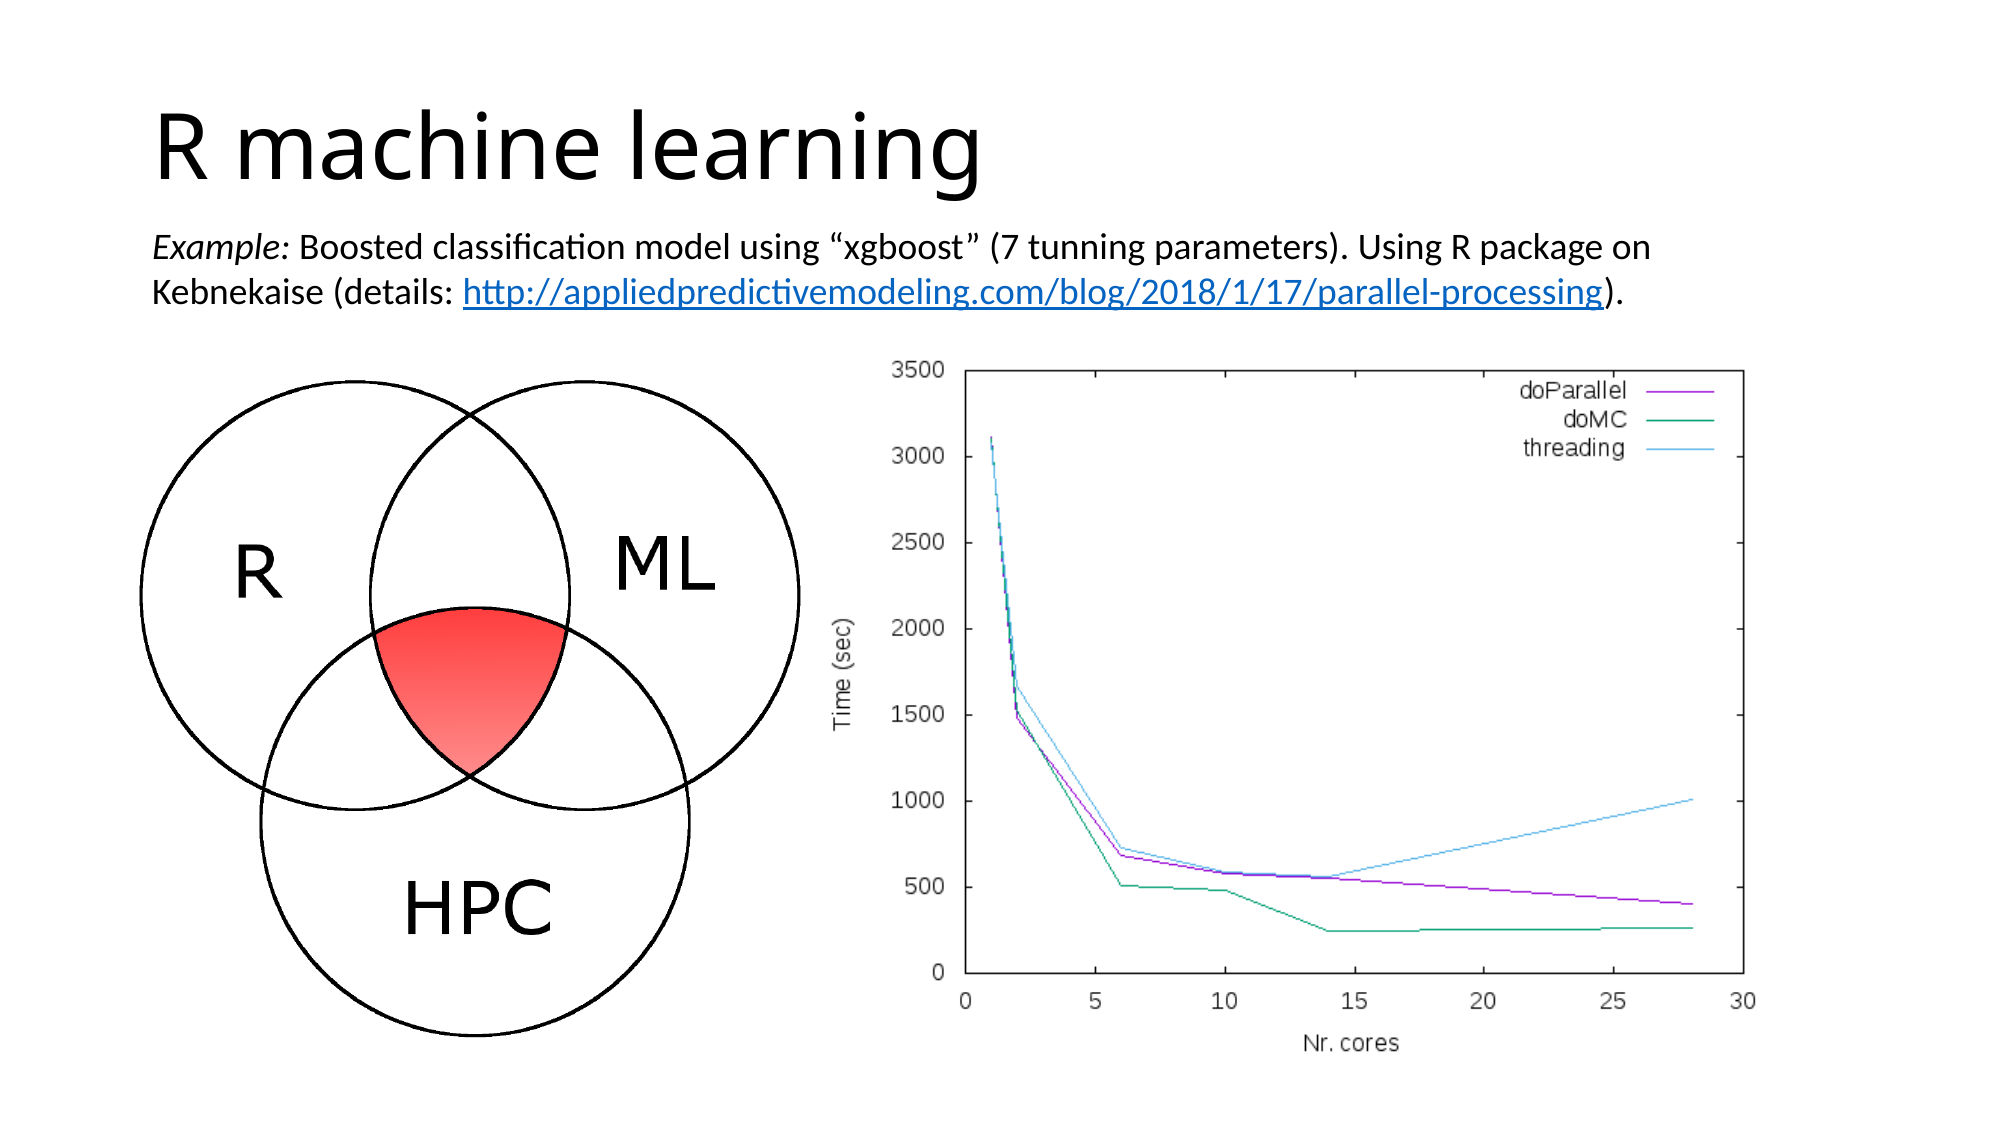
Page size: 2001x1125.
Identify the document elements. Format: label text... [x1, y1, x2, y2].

picture [823, 340, 1790, 1065]
picture [137, 377, 803, 1043]
text_box Example: Boosted classification model using “xgboost” (7 tunning parameters). Using R package on Kebnekaise (details: http://appliedpredictivemodeling.com/blog/2018/1/17/parallel-processing). [137, 214, 1790, 320]
title R machine learning [137, 59, 1863, 240]
